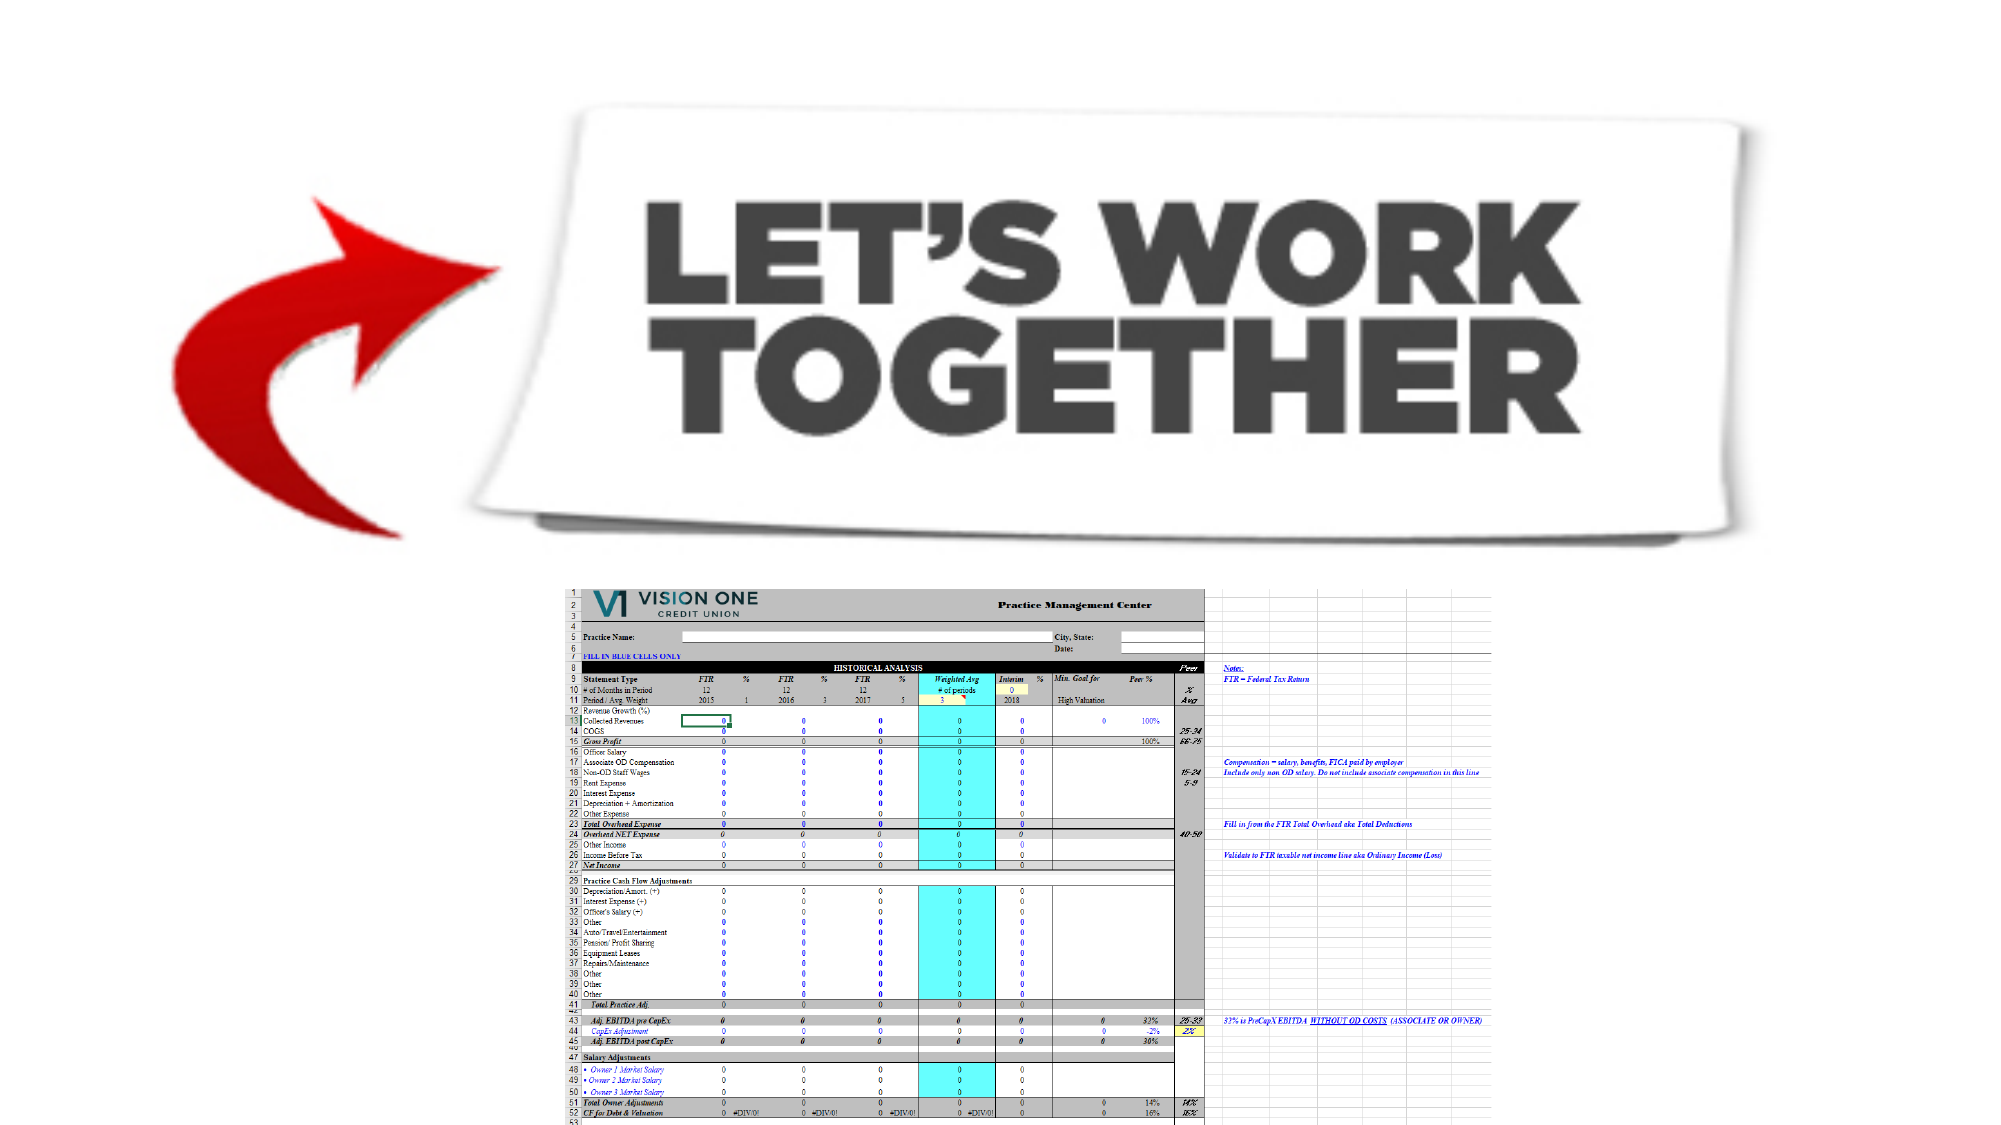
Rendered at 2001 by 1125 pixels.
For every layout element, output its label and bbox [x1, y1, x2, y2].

picture [107, 0, 1893, 1125]
